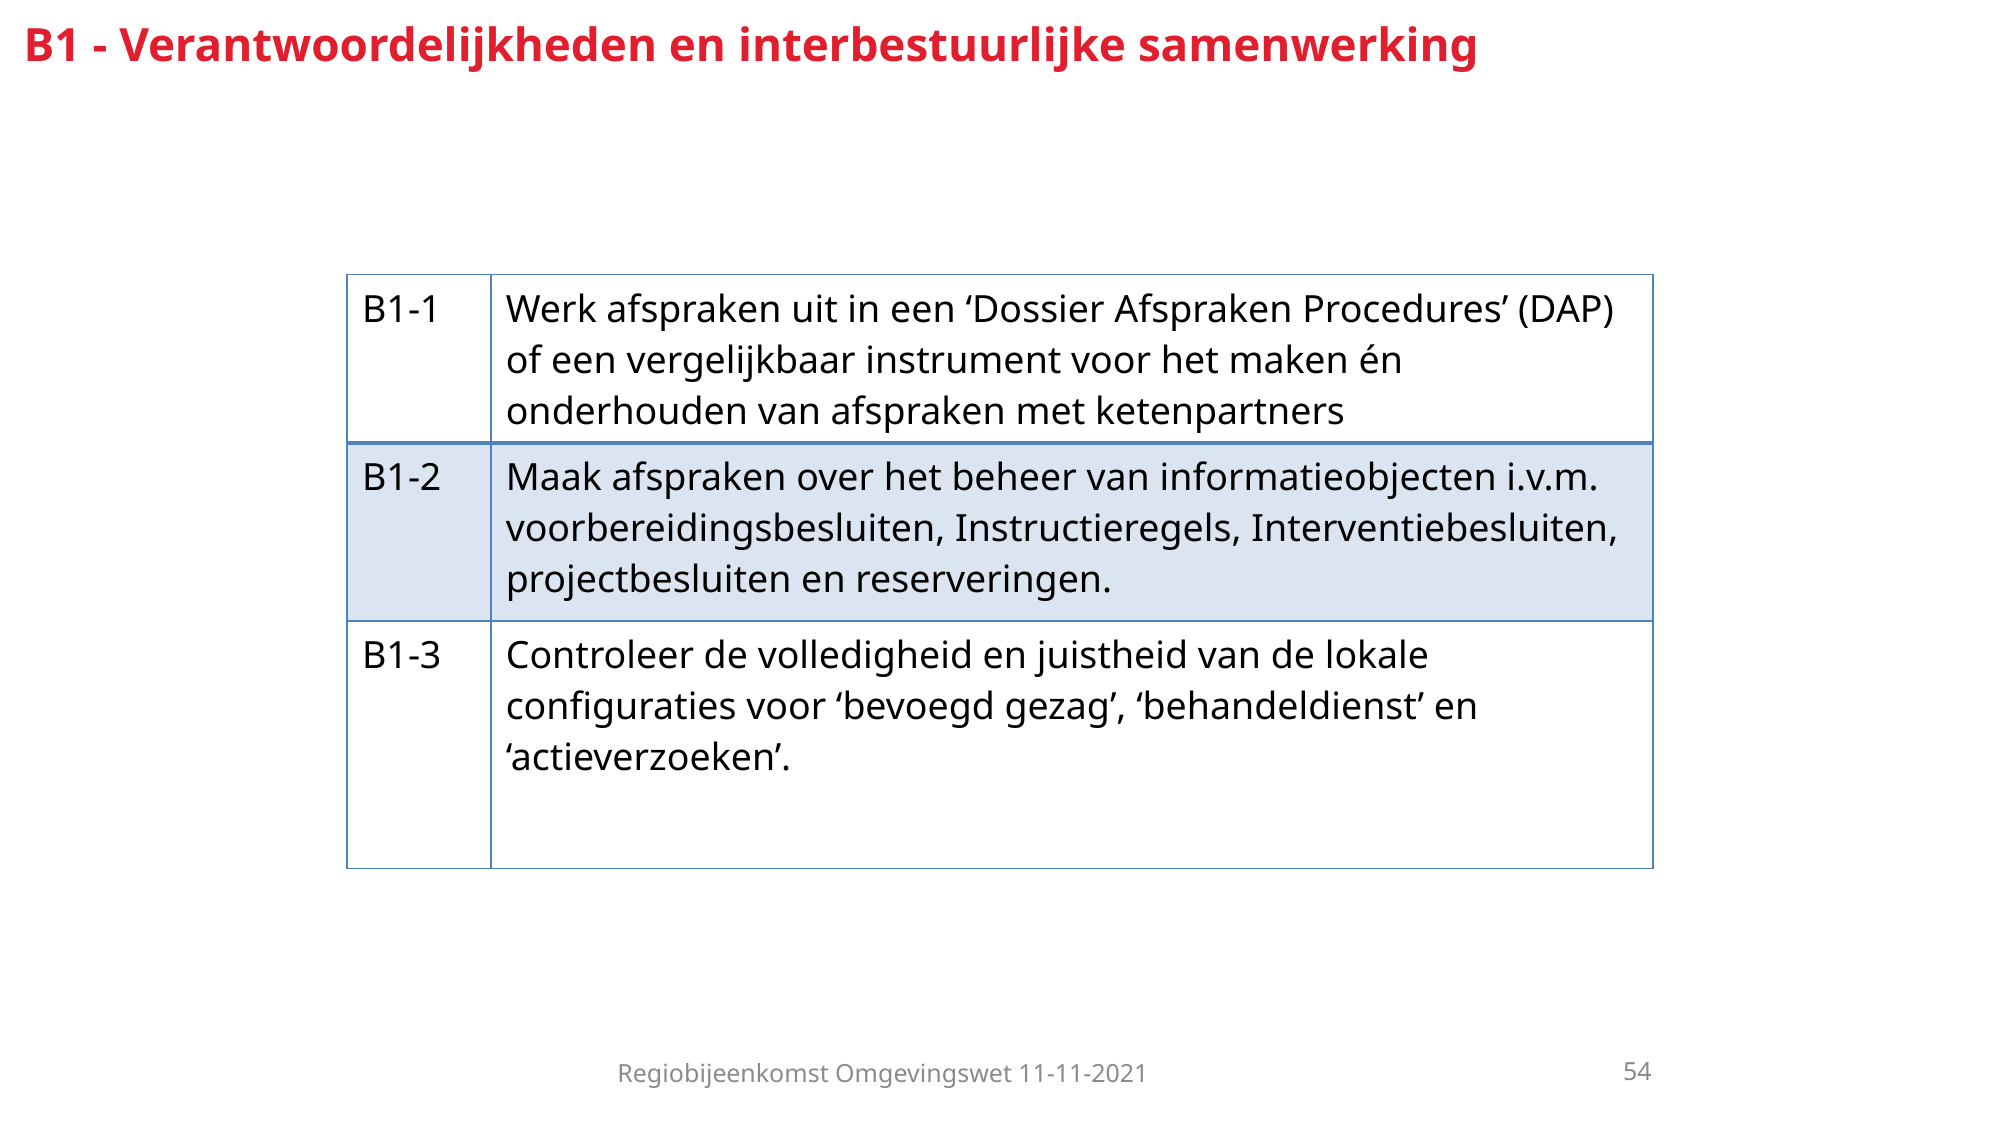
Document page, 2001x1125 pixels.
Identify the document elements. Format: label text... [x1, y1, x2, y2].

footer Regiobijeenkomst Omgevingswet 11-11-2021 [566, 1042, 1200, 1103]
table_header Werk afspraken uit in een ‘Dossier Afspraken Procedures’ (DAP) of een vergelijkbaar instrument voor het maken én onderhouden van afspraken met ketenpartners [492, 275, 1652, 441]
table_cell B1-3 [348, 622, 490, 868]
table_cell Controleer de volledigheid en juistheid van de lokale configuraties voor ‘bevoegd gezag’, ‘behandeldienst’ en ‘actieverzoeken’. [492, 622, 1652, 868]
table_header B1-1 [348, 275, 490, 441]
table_cell B1-2 [348, 445, 490, 620]
table_cell Maak afspraken over het beheer van informatieobjecten i.v.m. voorbereidingsbesluiten, Instructieregels, Interventiebesluiten, projectbesluiten en reserveringen. [492, 445, 1652, 620]
slide_number 54 [1200, 1042, 1667, 1103]
title B1 - Verantwoordelijkheden en interbestuurlijke samenwerking [8, 7, 1922, 80]
